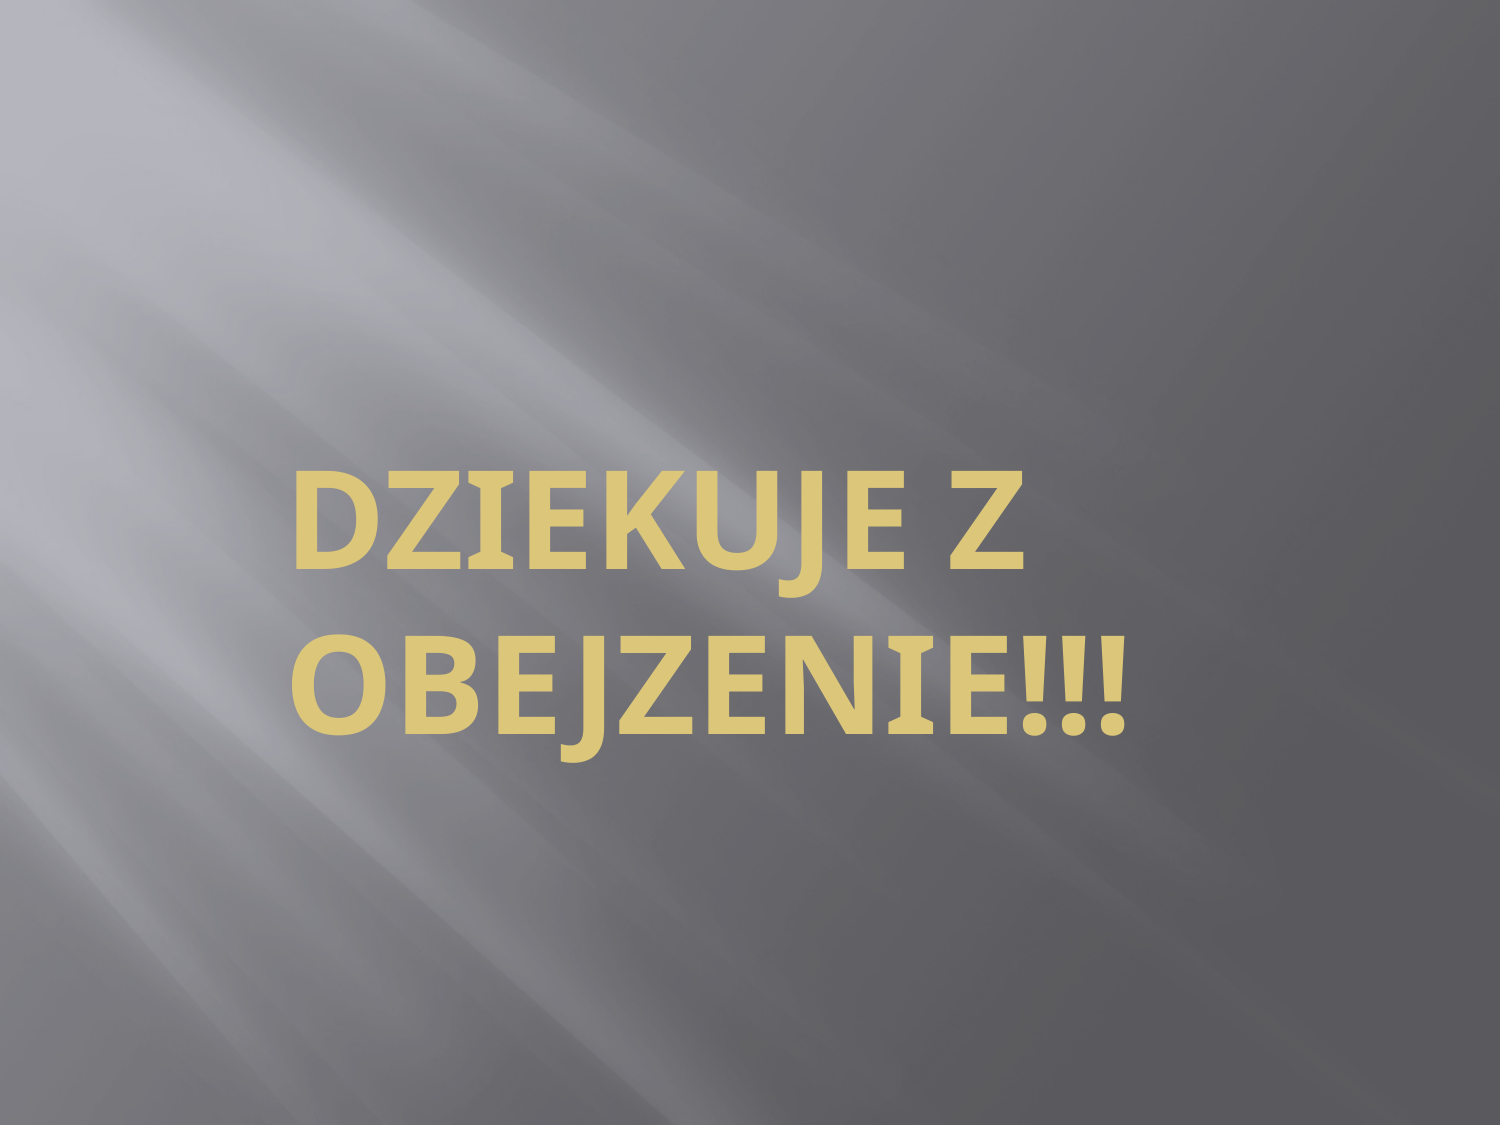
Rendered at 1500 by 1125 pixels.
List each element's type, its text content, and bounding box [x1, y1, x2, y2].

title DZIEKUJE Z OBEJZENIE!!! [269, 105, 1500, 762]
